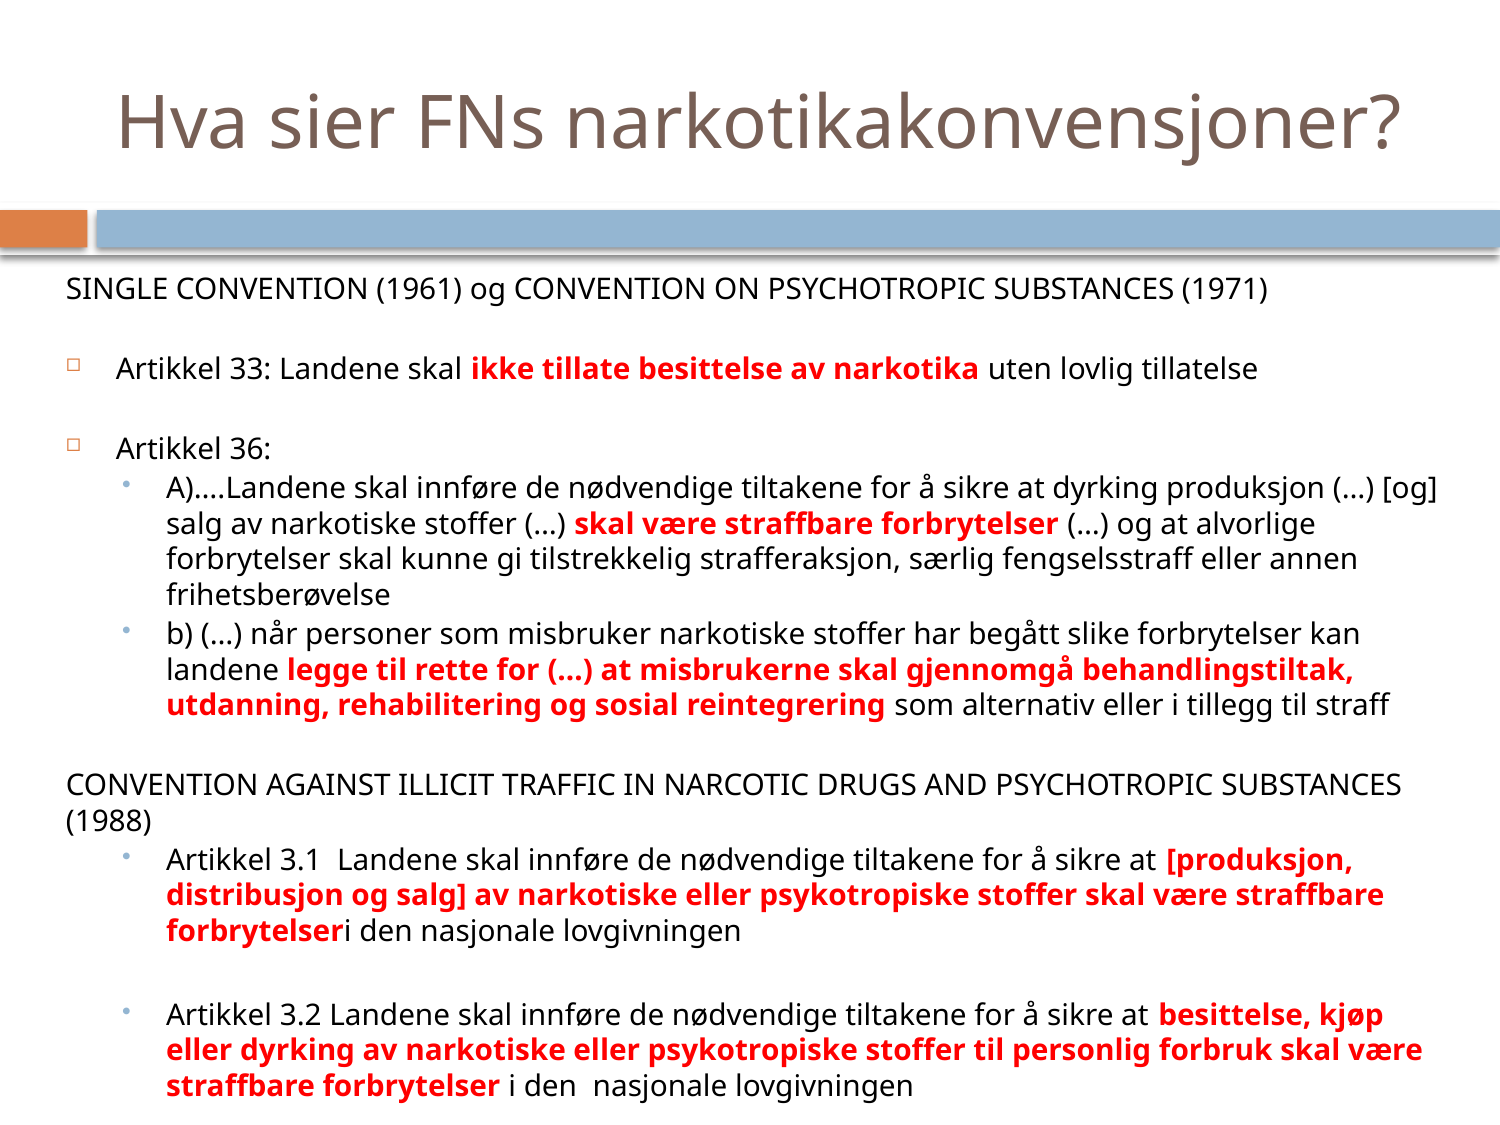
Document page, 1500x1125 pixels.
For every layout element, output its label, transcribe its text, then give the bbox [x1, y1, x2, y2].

title Hva sier FNs narkotikakonvensjoner? [100, 37, 1438, 200]
list SINGLE CONVENTION (1961) og CONVENTION ON PSYCHOTROPIC SUBSTANCES (1971) Artikkel 33: Landene skal ikke tillate besittelse av narkotika uten lovlig tillatelse Artikkel 36: A)….Landene skal innføre de nødvendige tiltakene for å sikre at dyrking produksjon (…) [og] salg av narkotiske stoffer (…) skal være straffbare forbrytelser (…) og at alvorlige forbrytelser skal kunne gi tilstrekkelig strafferaksjon, særlig fengselsstraff eller annen frihetsberøvelse b) (…) når personer som misbruker narkotiske stoffer har begått slike forbrytelser kan landene legge til rette for (…) at misbrukerne skal gjennomgå behandlingstiltak, utdanning, rehabilitering og sosial reintegrering som alternativ eller i tillegg til straff CONVENTION AGAINST ILLICIT TRAFFIC IN NARCOTIC DRUGS AND PSYCHOTROPIC SUBSTANCES (1988) Artikkel 3.1 Landene skal innføre de nødvendige tiltakene for å sikre at [produksjon, distribusjon og salg] av narkotiske eller psykotropiske stoffer skal være straffbare forbrytelseri den nasjonale lovgivningen Artikkel 3.2 Landene skal innføre de nødvendige tiltakene for å sikre at besittelse, kjøp eller dyrking av narkotiske eller psykotropiske stoffer til personlig forbruk skal være straffbare forbrytelser i den nasjonale lovgivningen [51, 262, 1471, 1125]
